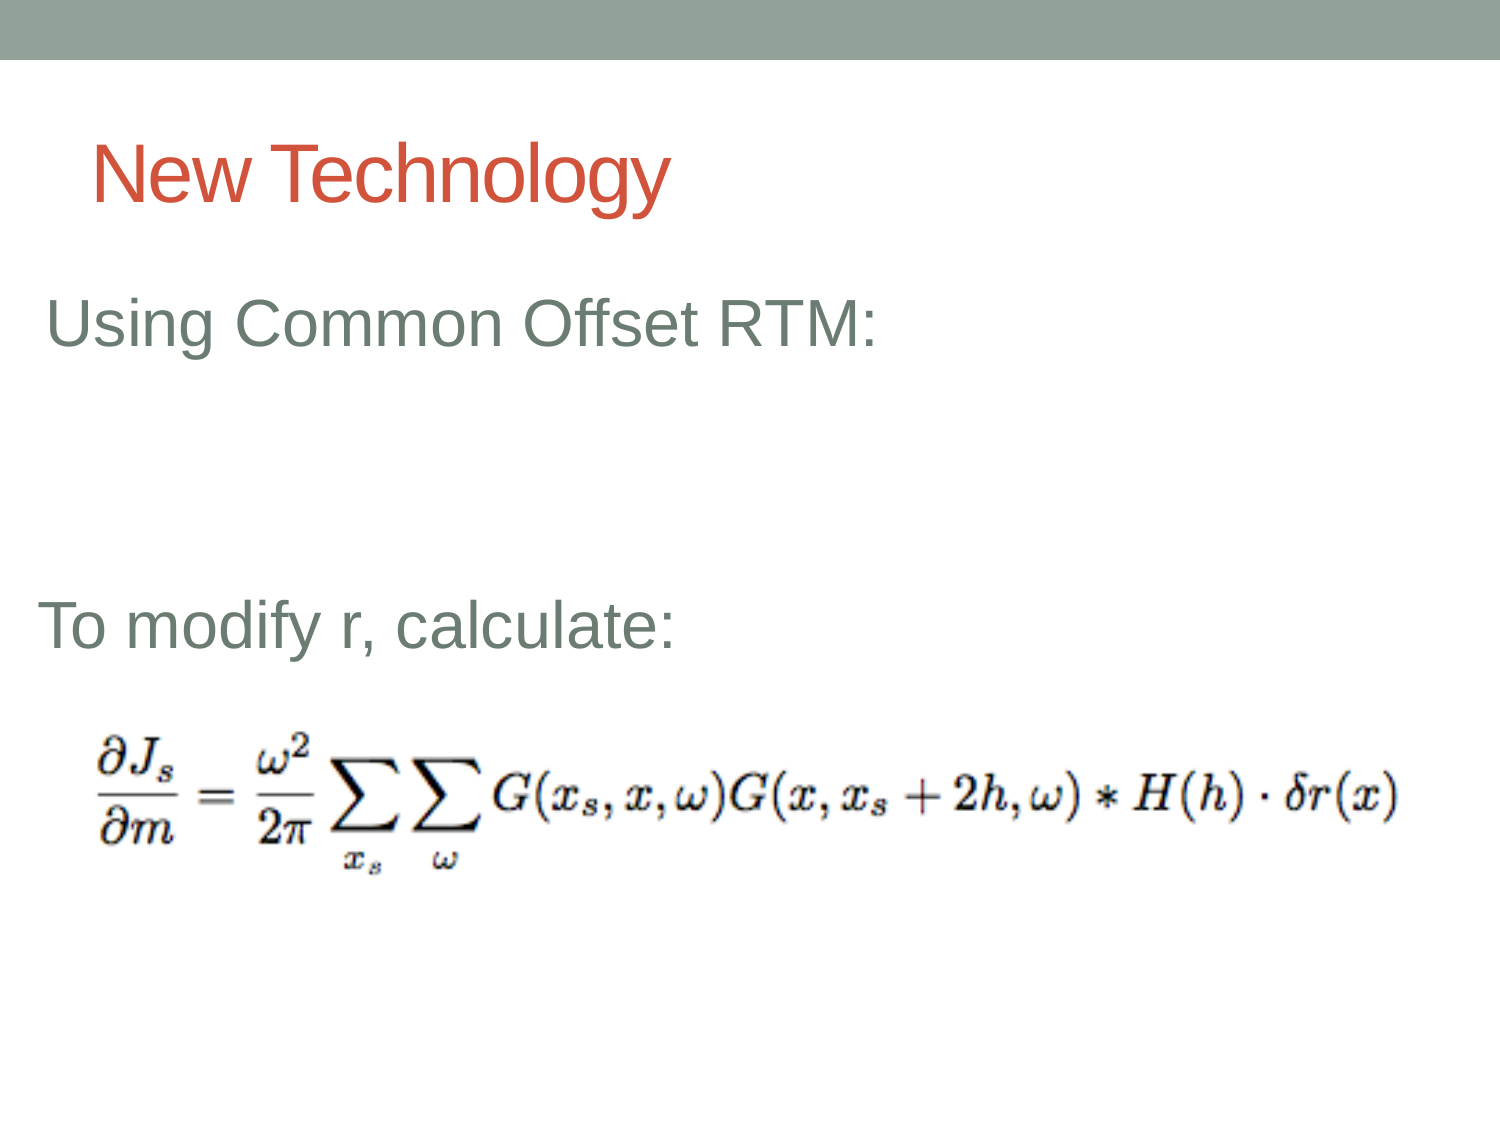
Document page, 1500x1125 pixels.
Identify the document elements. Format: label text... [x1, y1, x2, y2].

picture [48, 702, 1455, 892]
title New Technology [75, 87, 1425, 250]
text_box To modify r, calculate: [22, 574, 693, 670]
text_box Using Common Offset RTM: [30, 272, 896, 368]
